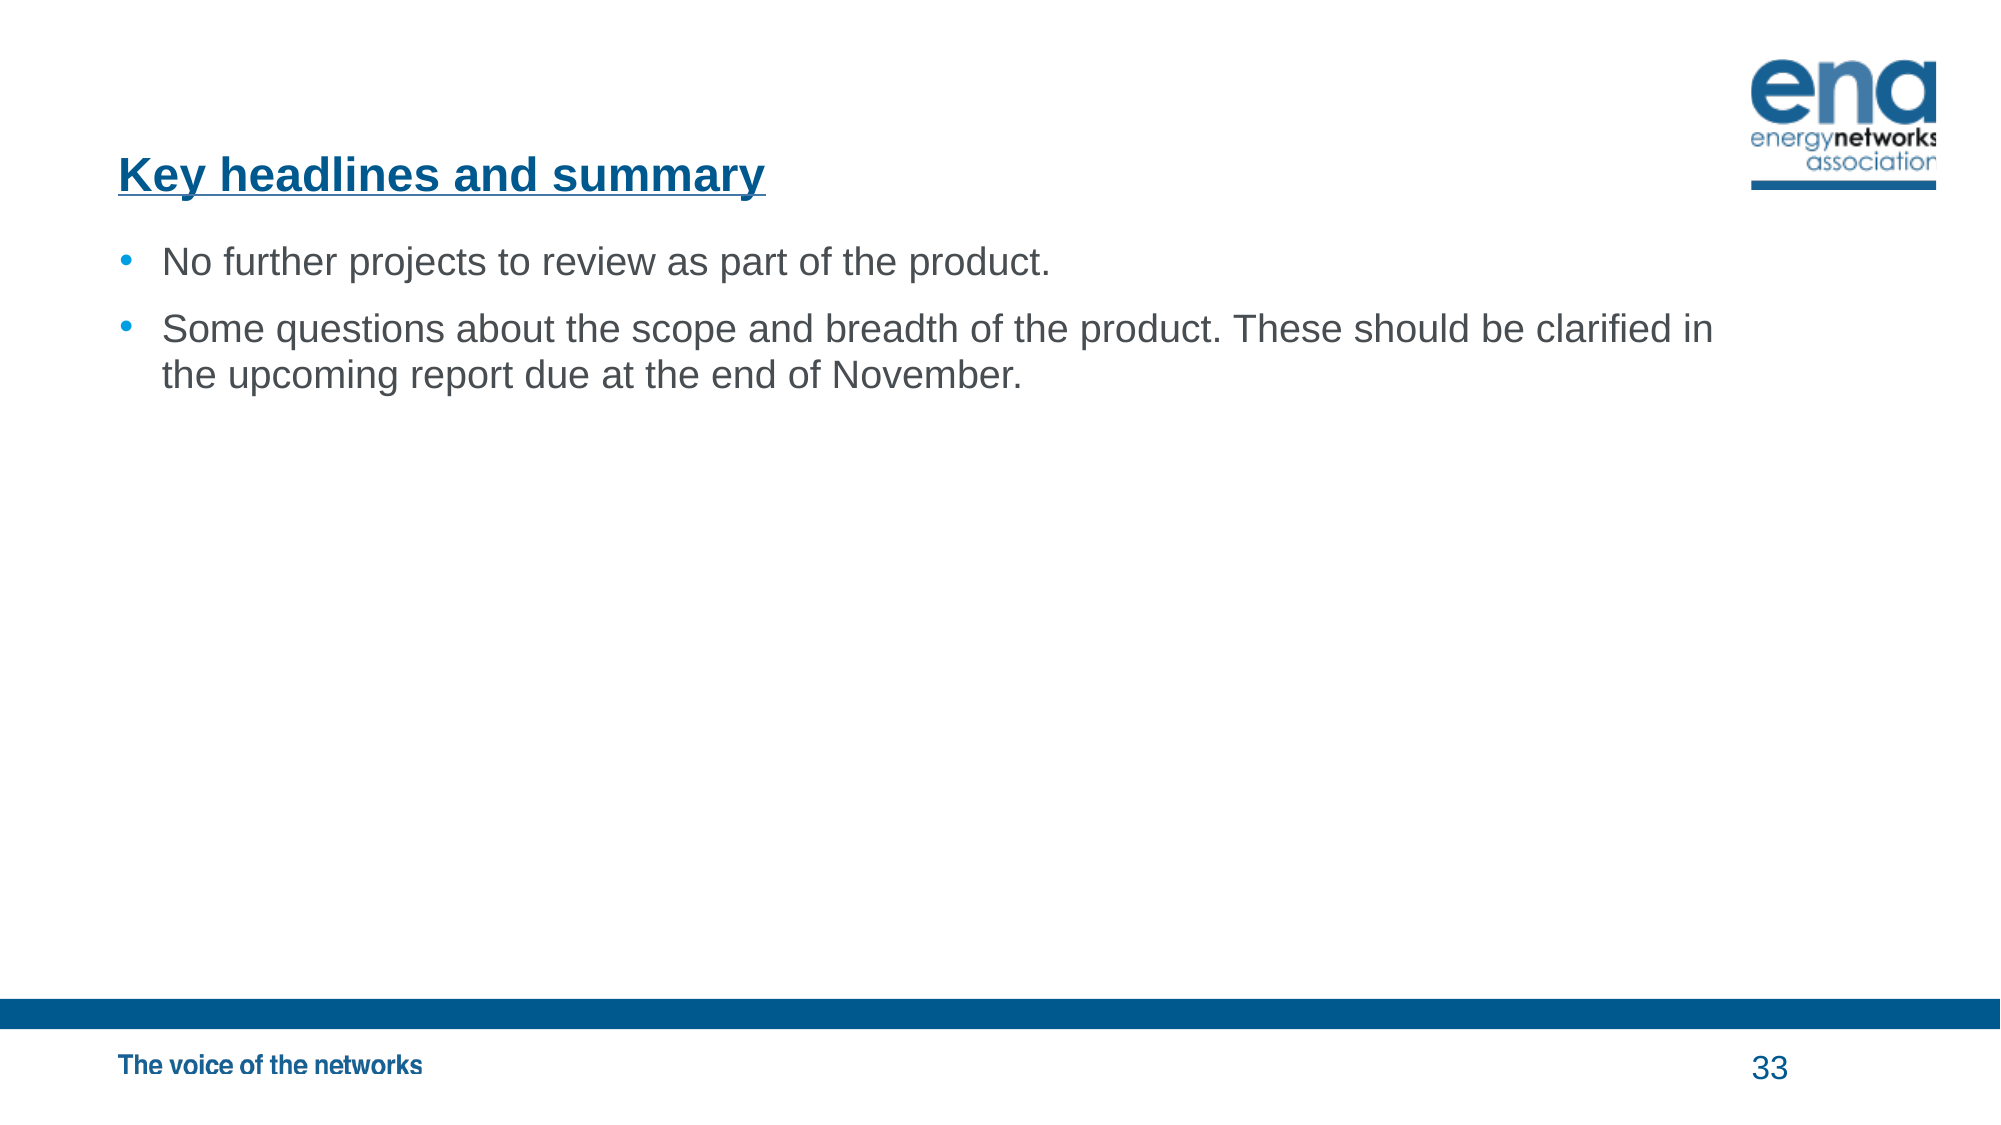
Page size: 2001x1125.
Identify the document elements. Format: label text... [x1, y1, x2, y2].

list No further projects to review as part of the product. Some questions about the scope and breadth of the product. These should be clarified in the upcoming report due at the end of November. [118, 237, 1752, 888]
title Key headlines and summary [118, 47, 1595, 201]
slide_number 33 [1751, 1036, 1937, 1096]
